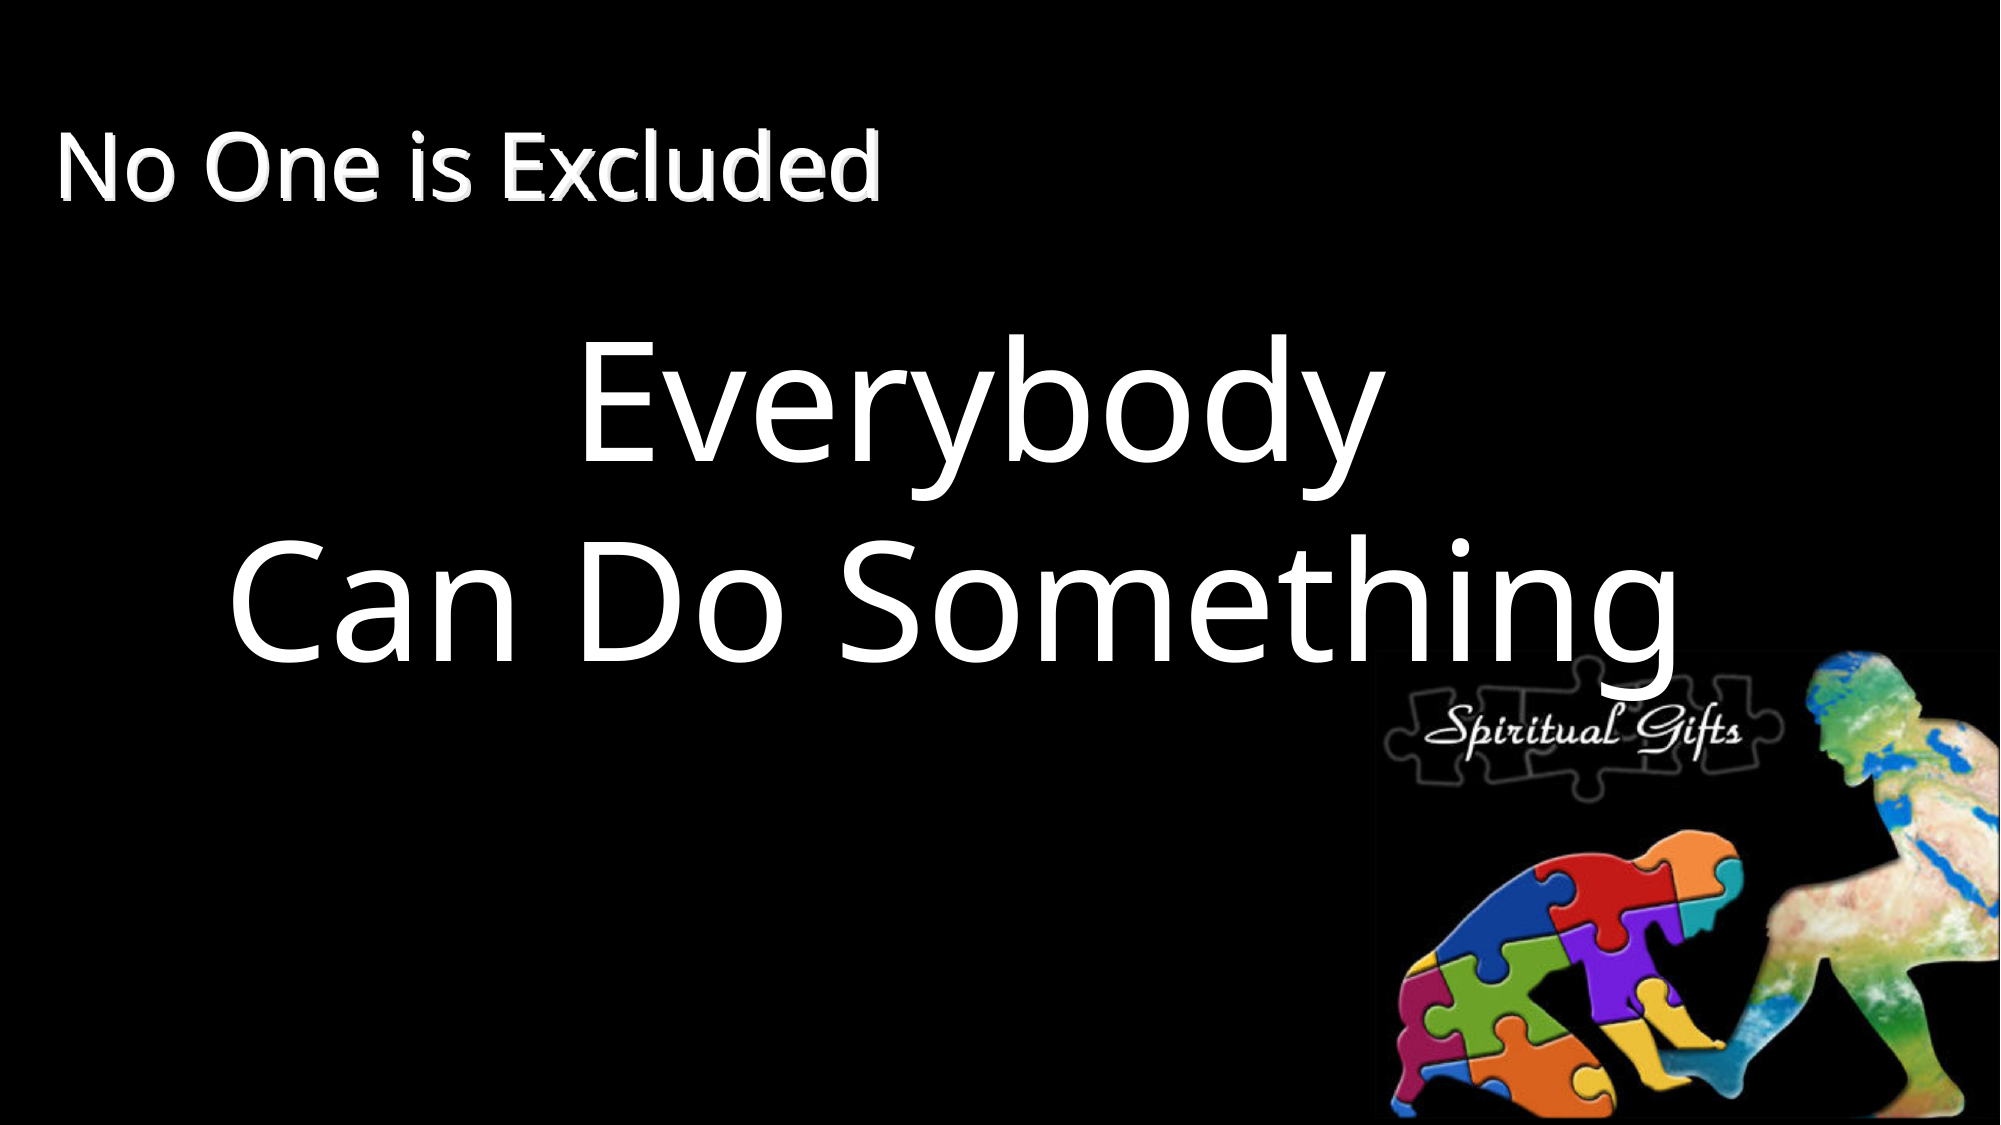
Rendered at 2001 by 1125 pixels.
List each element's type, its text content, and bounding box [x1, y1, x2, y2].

text_box No One is Excluded [37, 59, 1763, 278]
picture [1374, 649, 2000, 1119]
text_box Everybody Can Do Something [0, 287, 2000, 963]
